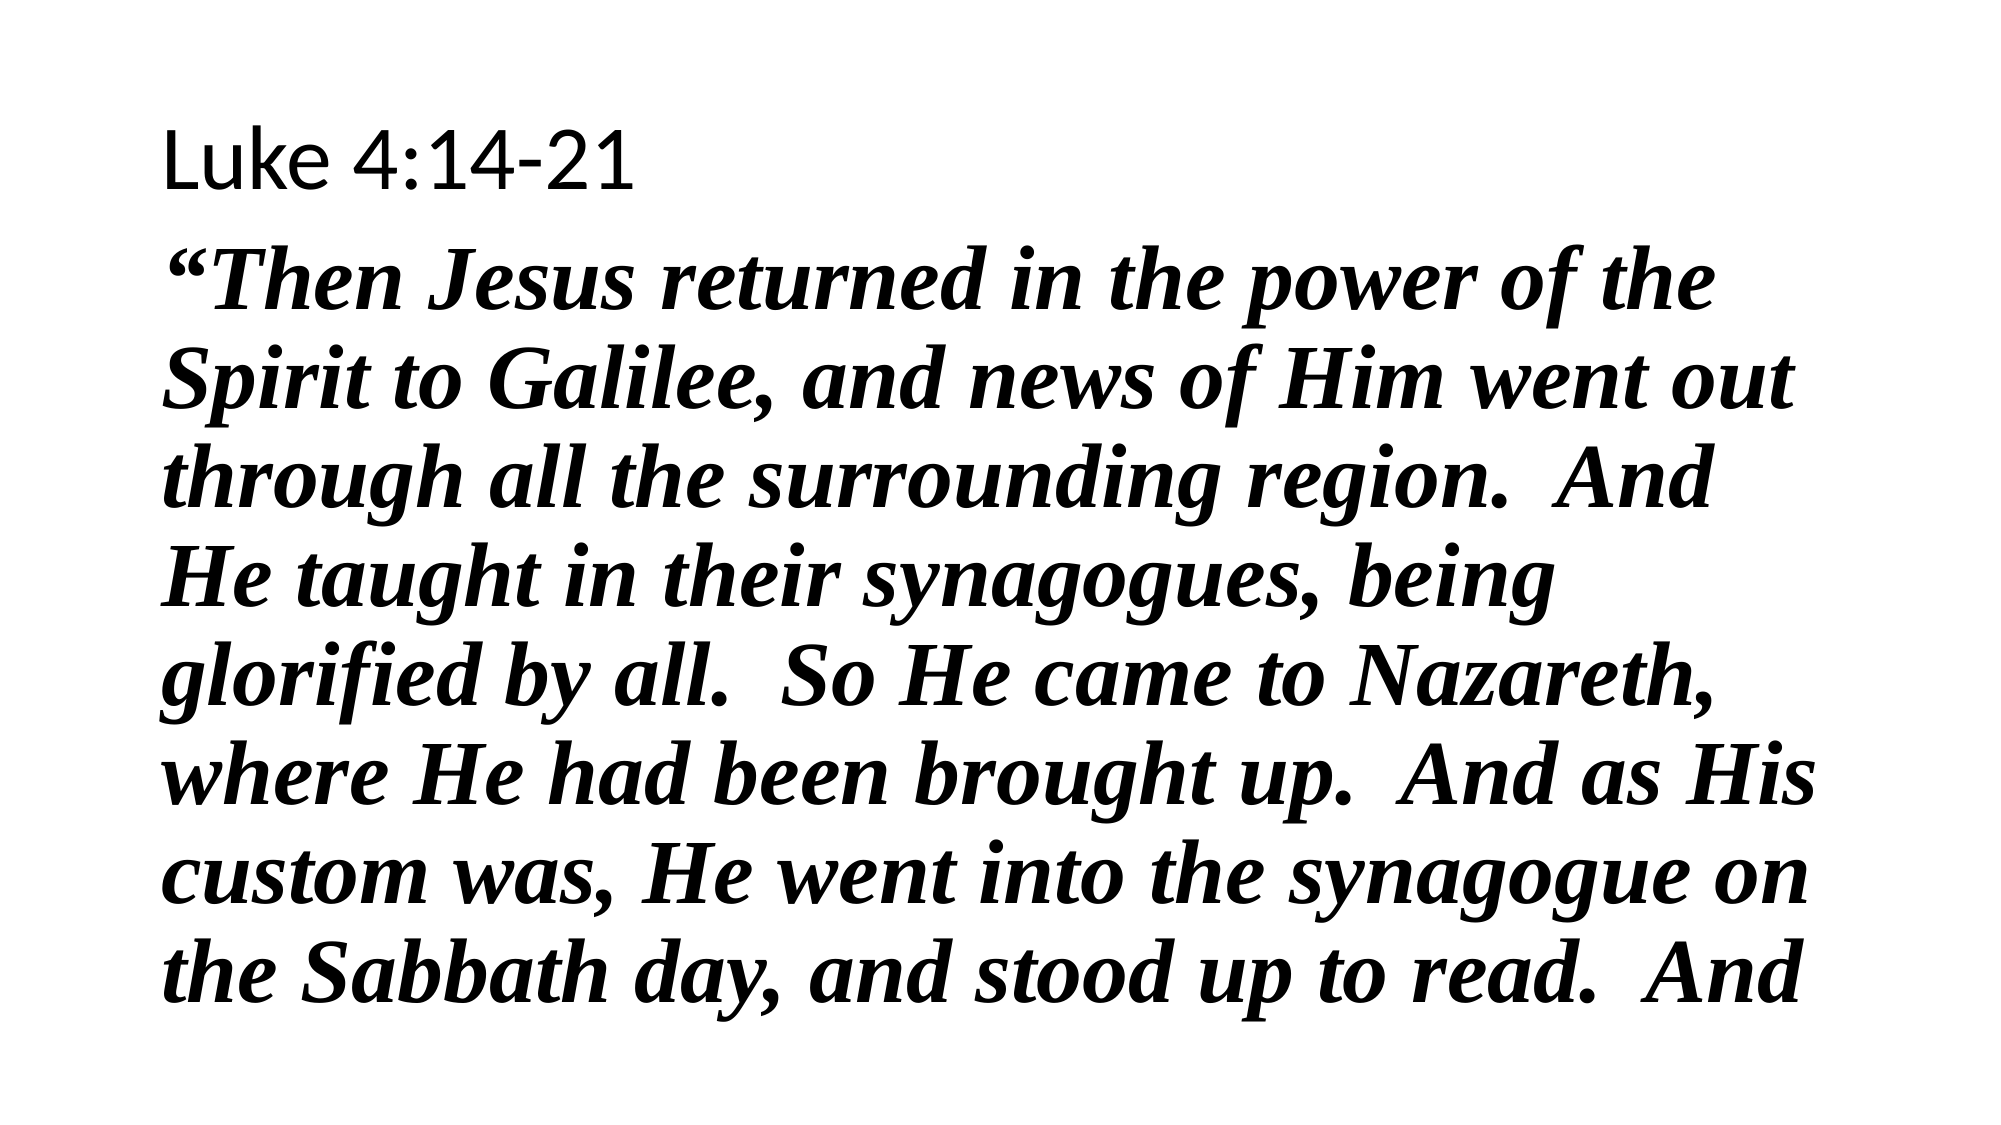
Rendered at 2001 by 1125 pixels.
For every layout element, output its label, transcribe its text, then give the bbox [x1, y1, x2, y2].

list Luke 4:14-21 “Then Jesus returned in the power of the Spirit to Galilee, and news of Him went out through all the surrounding region. And He taught in their synagogues, being glorified by all. So He came to Nazareth, where He had been brought up. And as His custom was, He went into the synagogue on the Sabbath day, and stood up to read. And [146, 103, 1847, 1022]
